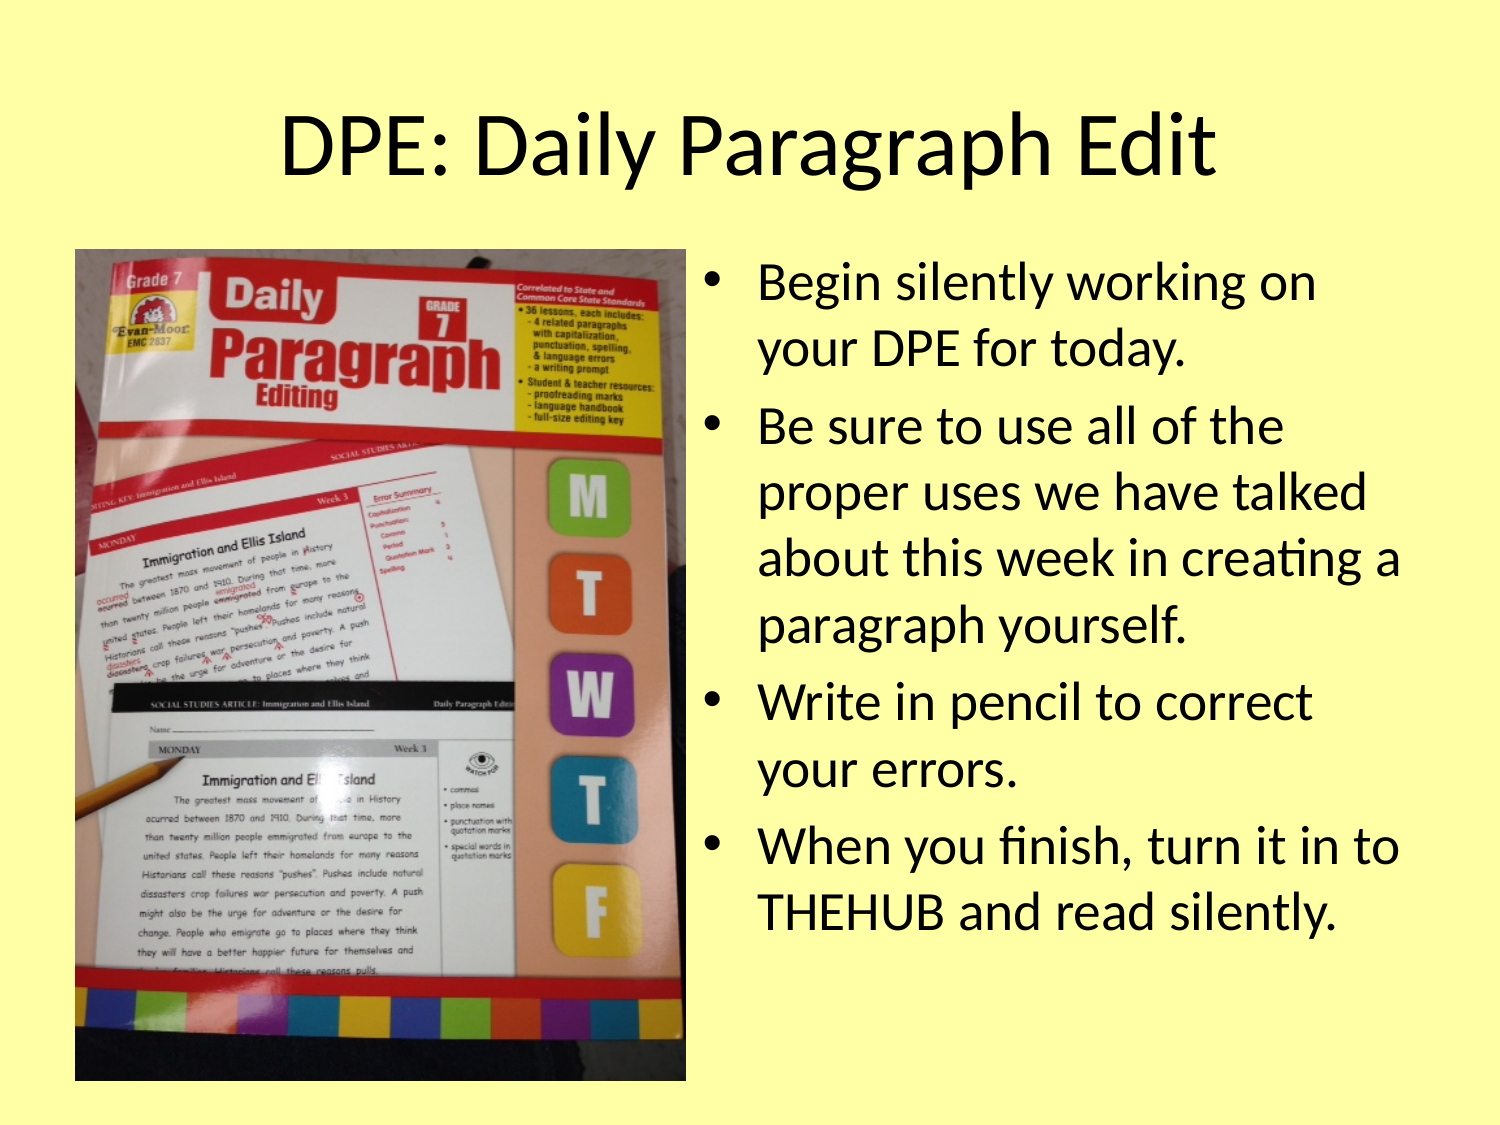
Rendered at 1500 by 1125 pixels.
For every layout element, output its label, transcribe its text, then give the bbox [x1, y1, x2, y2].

title DPE: Daily Paragraph Edit [75, 45, 1425, 233]
list Begin silently working on your DPE for today. Be sure to use all of the proper uses we have talked about this week in creating a paragraph yourself. Write in pencil to correct your errors. When you finish, turn it in to THEHUB and read silently. [687, 237, 1425, 1005]
picture [74, 249, 686, 1081]
